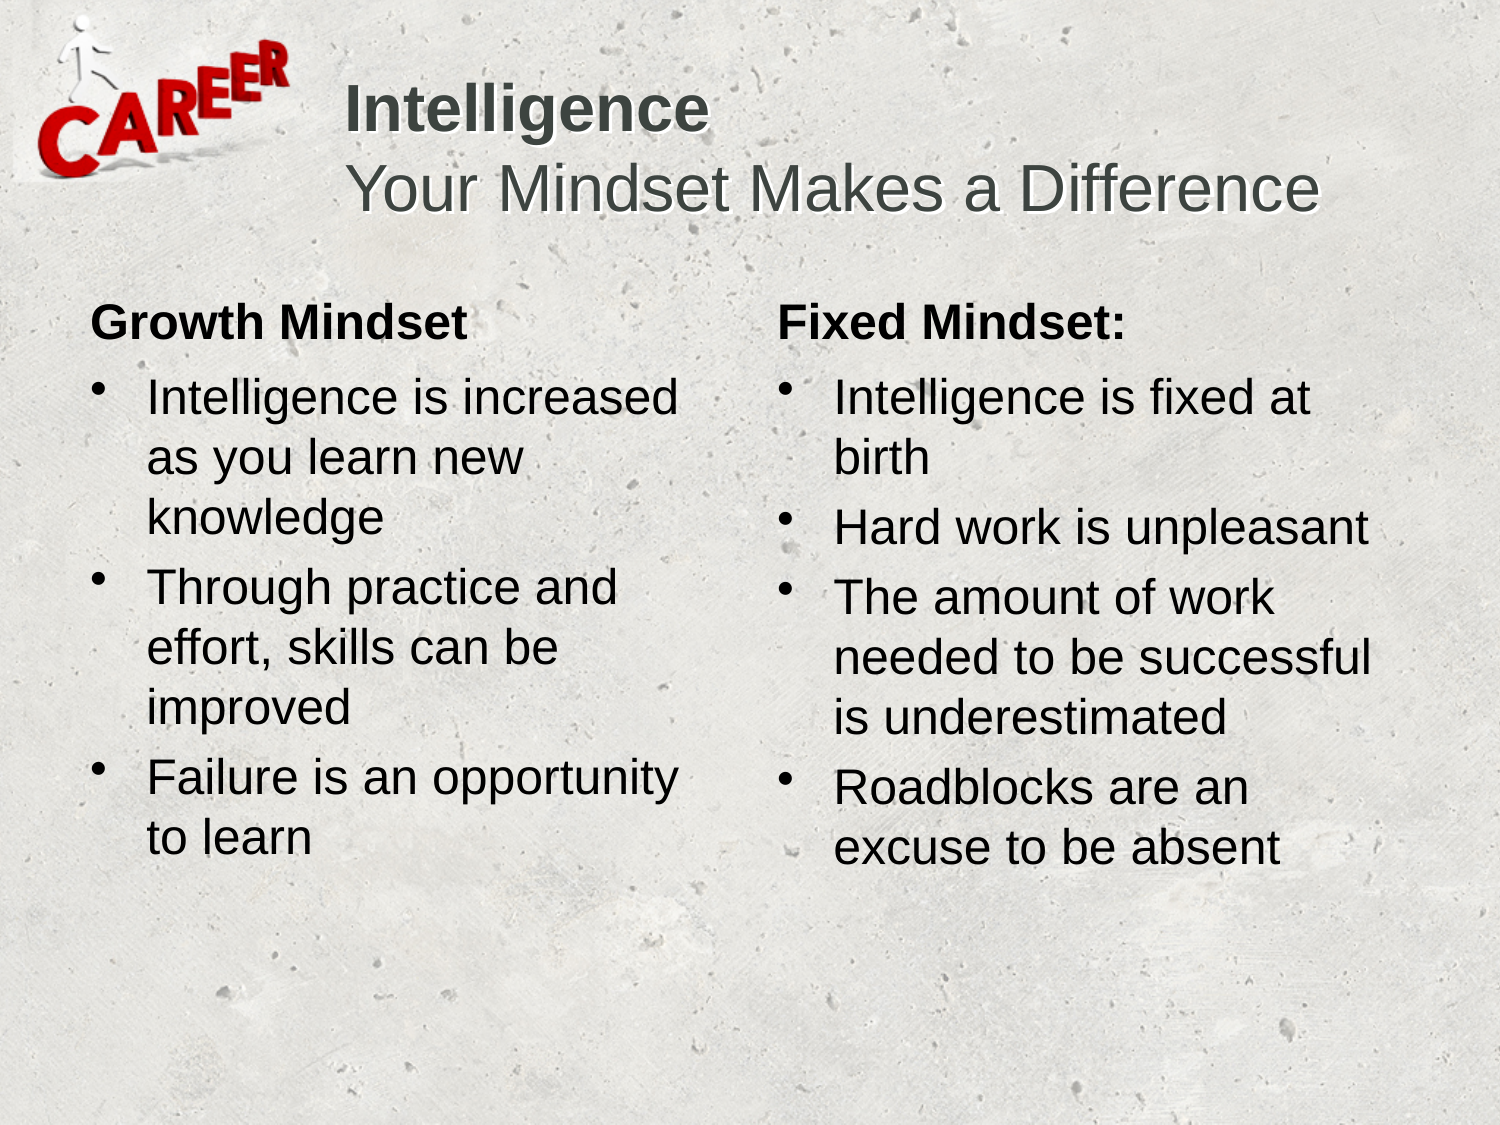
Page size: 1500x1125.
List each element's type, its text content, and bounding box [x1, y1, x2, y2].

picture [0, 0, 1500, 1125]
list Intelligence is fixed at birth Hard work is unpleasant The amount of work needed to be successful is underestimated Roadblocks are an excuse to be absent [761, 356, 1425, 1005]
list Intelligence is increased as you learn new knowledge Through practice and effort, skills can be improved Failure is an opportunity to learn [75, 356, 738, 1005]
list Growth Mindset [75, 251, 738, 356]
title Intelligence Your Mindset Makes a Difference [329, 50, 1452, 239]
list Fixed Mindset: [761, 251, 1425, 356]
